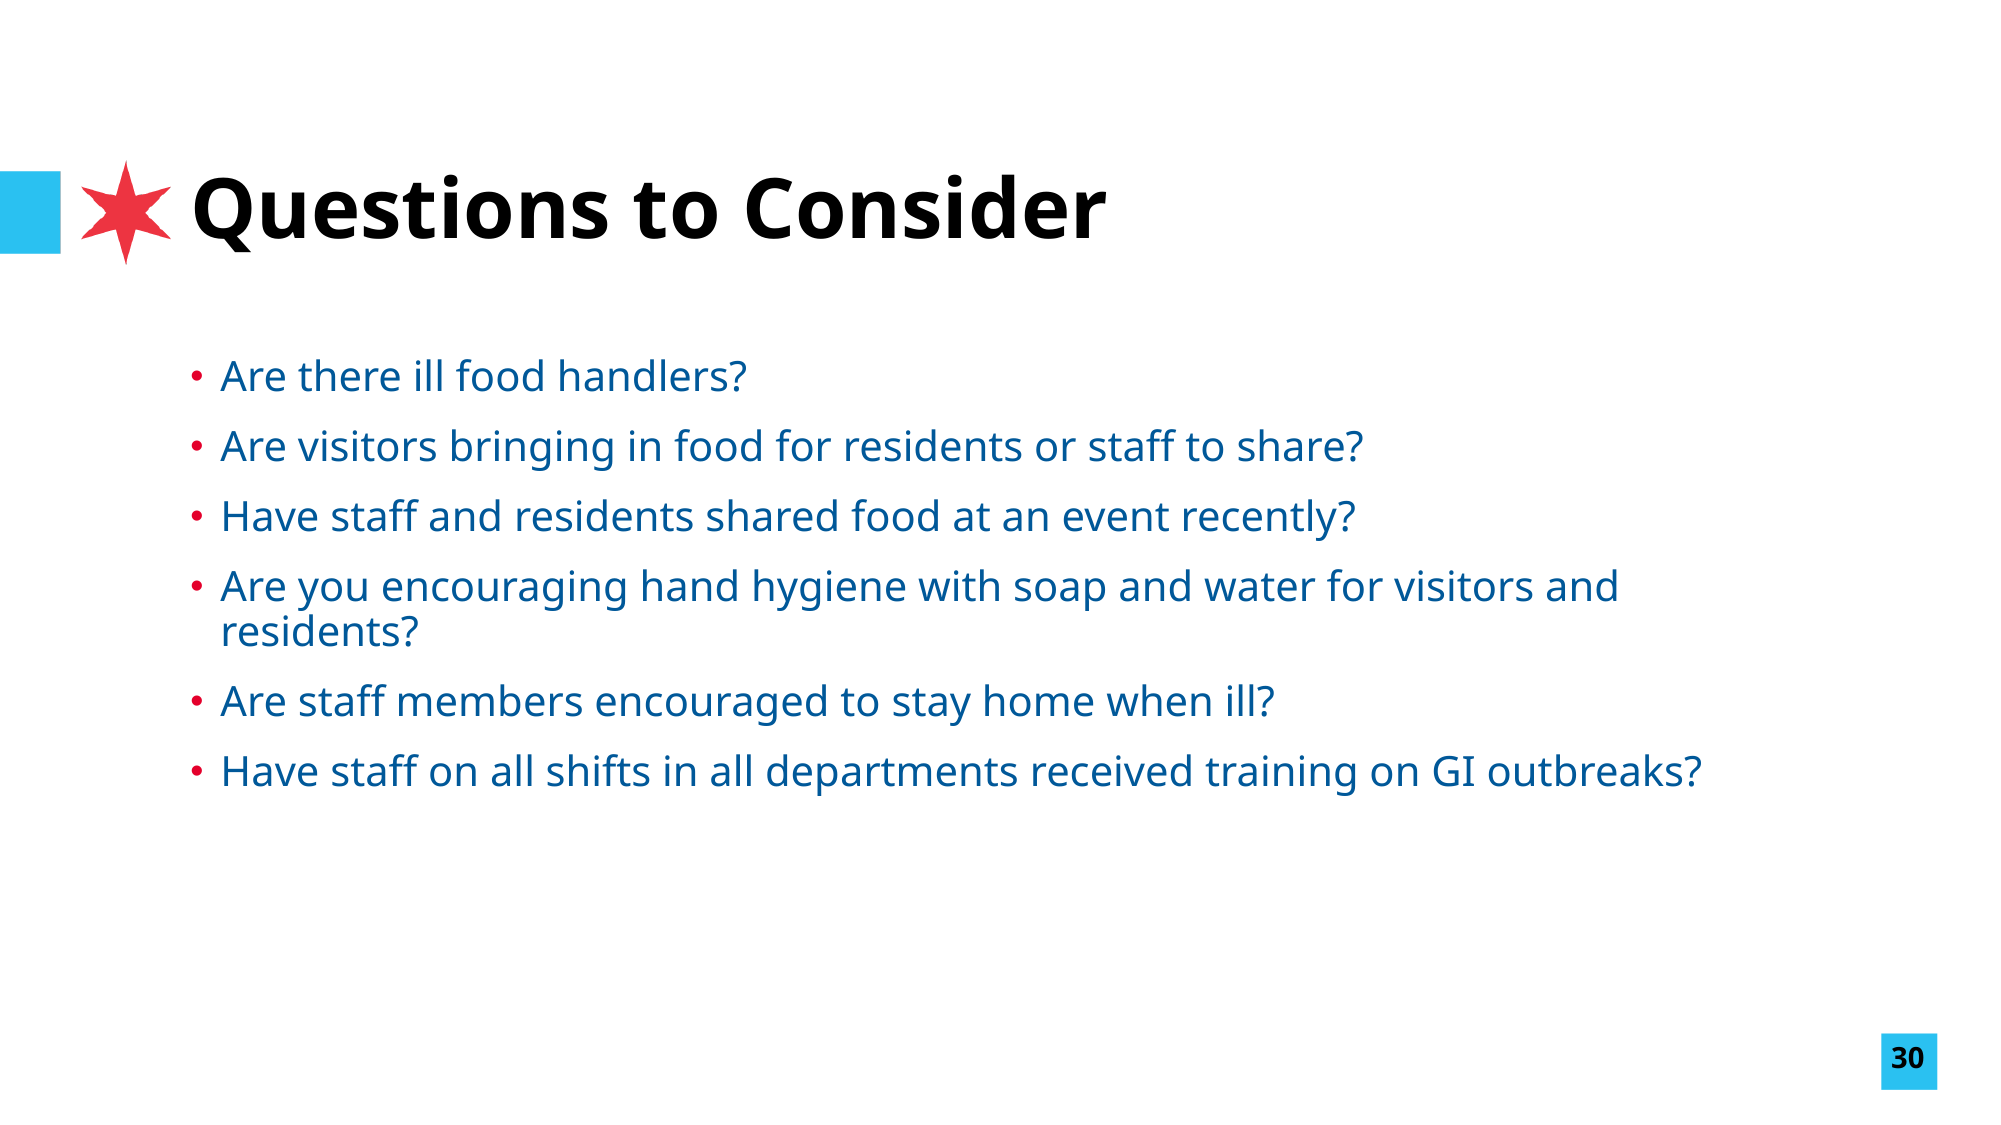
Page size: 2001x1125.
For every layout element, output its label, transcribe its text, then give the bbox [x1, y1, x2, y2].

slide_number 30 [1855, 1028, 1961, 1089]
picture [0, 160, 171, 265]
title Questions to Consider [175, 79, 1826, 344]
list Are there ill food handlers? Are visitors bringing in food for residents or staff to share? Have staff and residents shared food at an event recently? Are you encouraging hand hygiene with soap and water for visitors and residents? Are staff members encouraged to stay home when ill? Have staff on all shifts in all departments received training on GI outbreaks? [175, 348, 1826, 1013]
